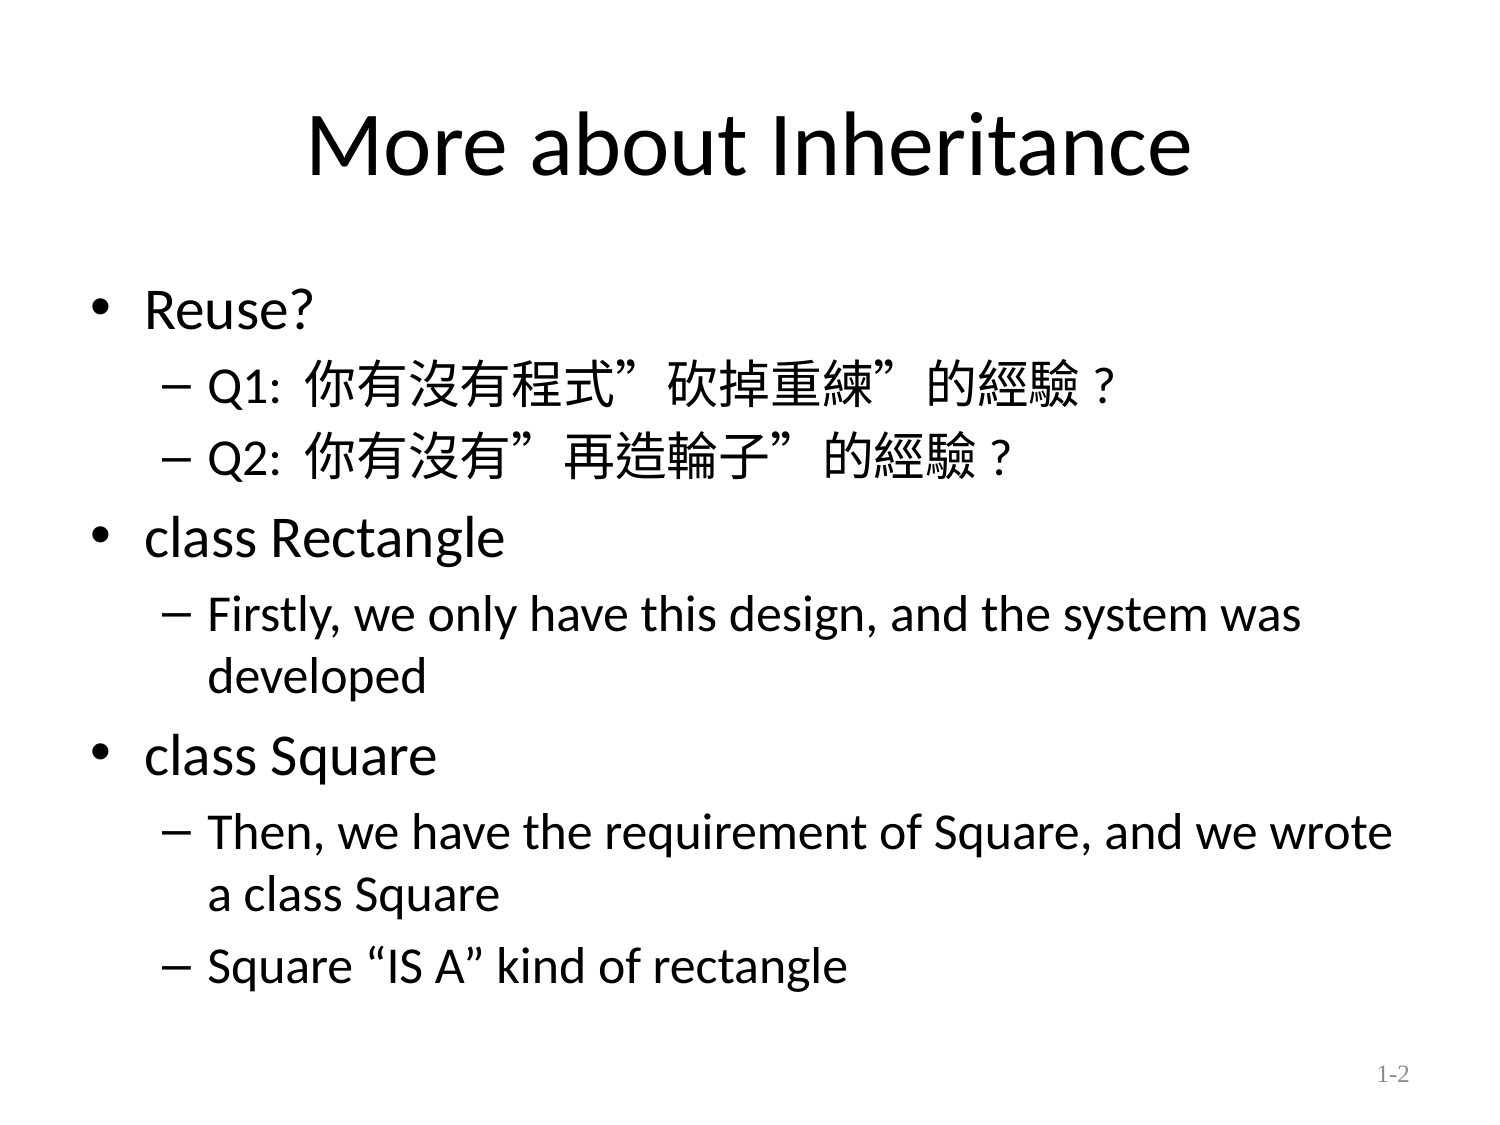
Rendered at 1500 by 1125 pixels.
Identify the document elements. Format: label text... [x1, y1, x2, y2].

list Reuse? Q1: 你有沒有程式”砍掉重練”的經驗? Q2: 你有沒有”再造輪子”的經驗? class Rectangle Firstly, we only have this design, and the system was developed class Square Then, we have the requirement of Square, and we wrote a class Square Square “IS A” kind of rectangle [75, 262, 1425, 1005]
title More about Inheritance [75, 45, 1425, 233]
slide_number 1-2 [1074, 1042, 1425, 1103]
